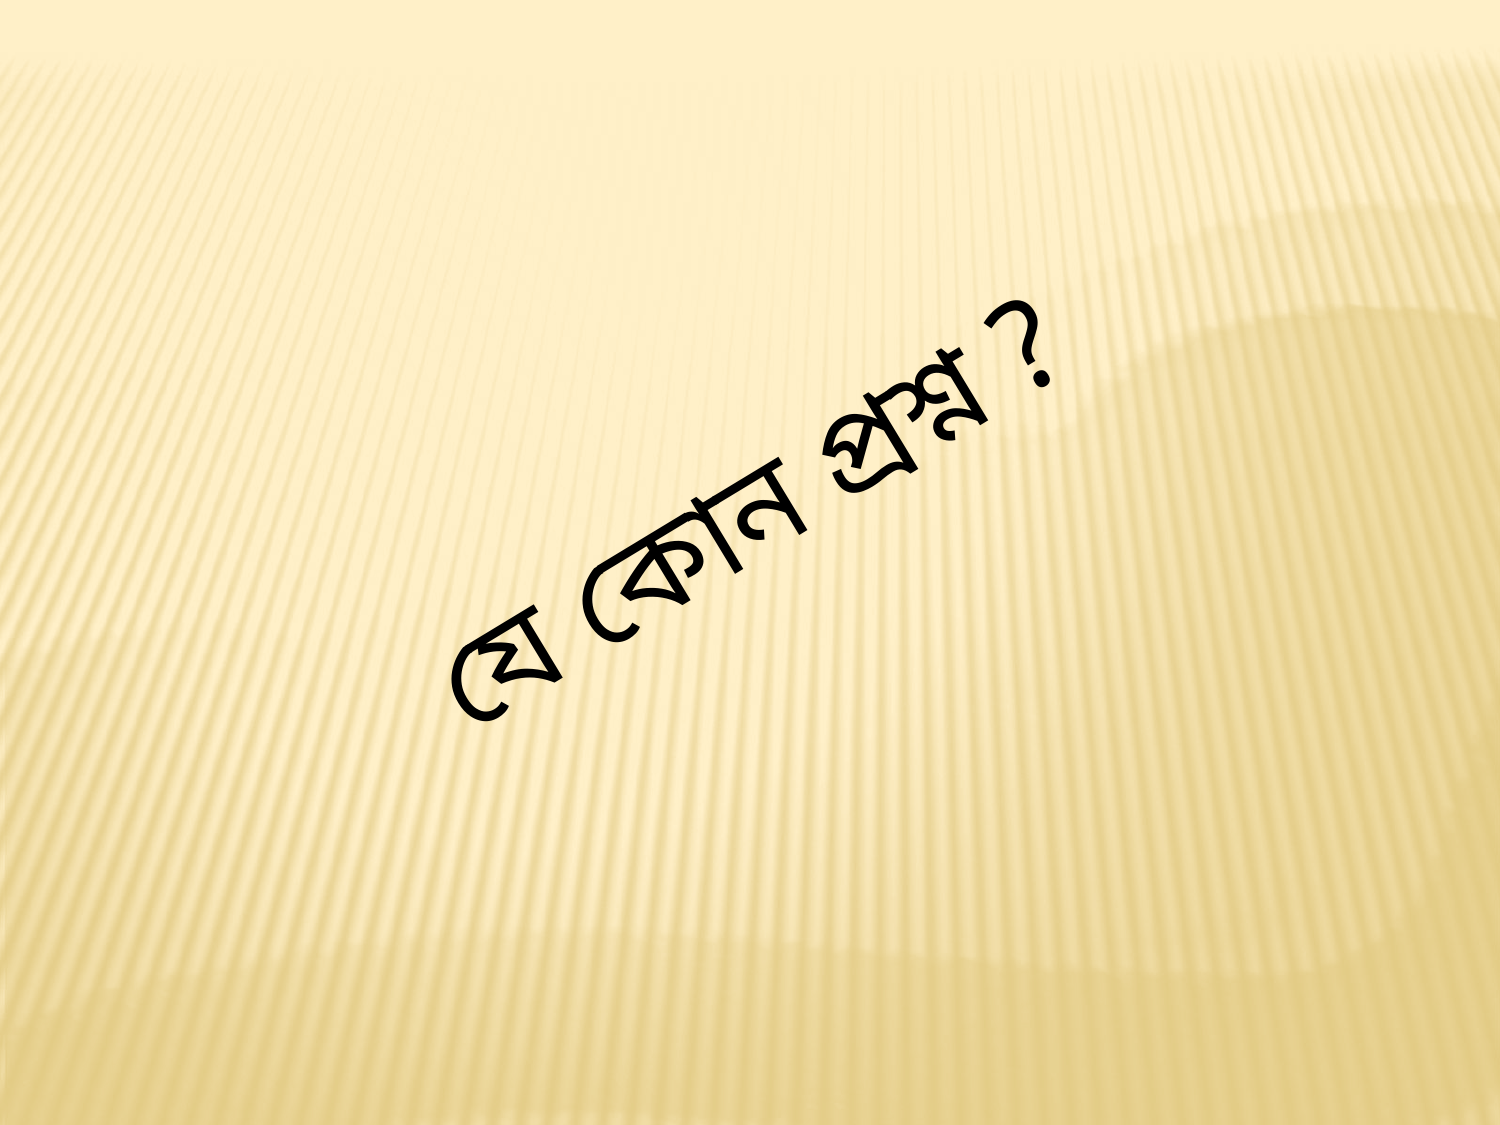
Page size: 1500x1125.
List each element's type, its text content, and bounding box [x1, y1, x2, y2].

text_box যে কোন প্রশ্ন ? [337, 199, 1182, 802]
